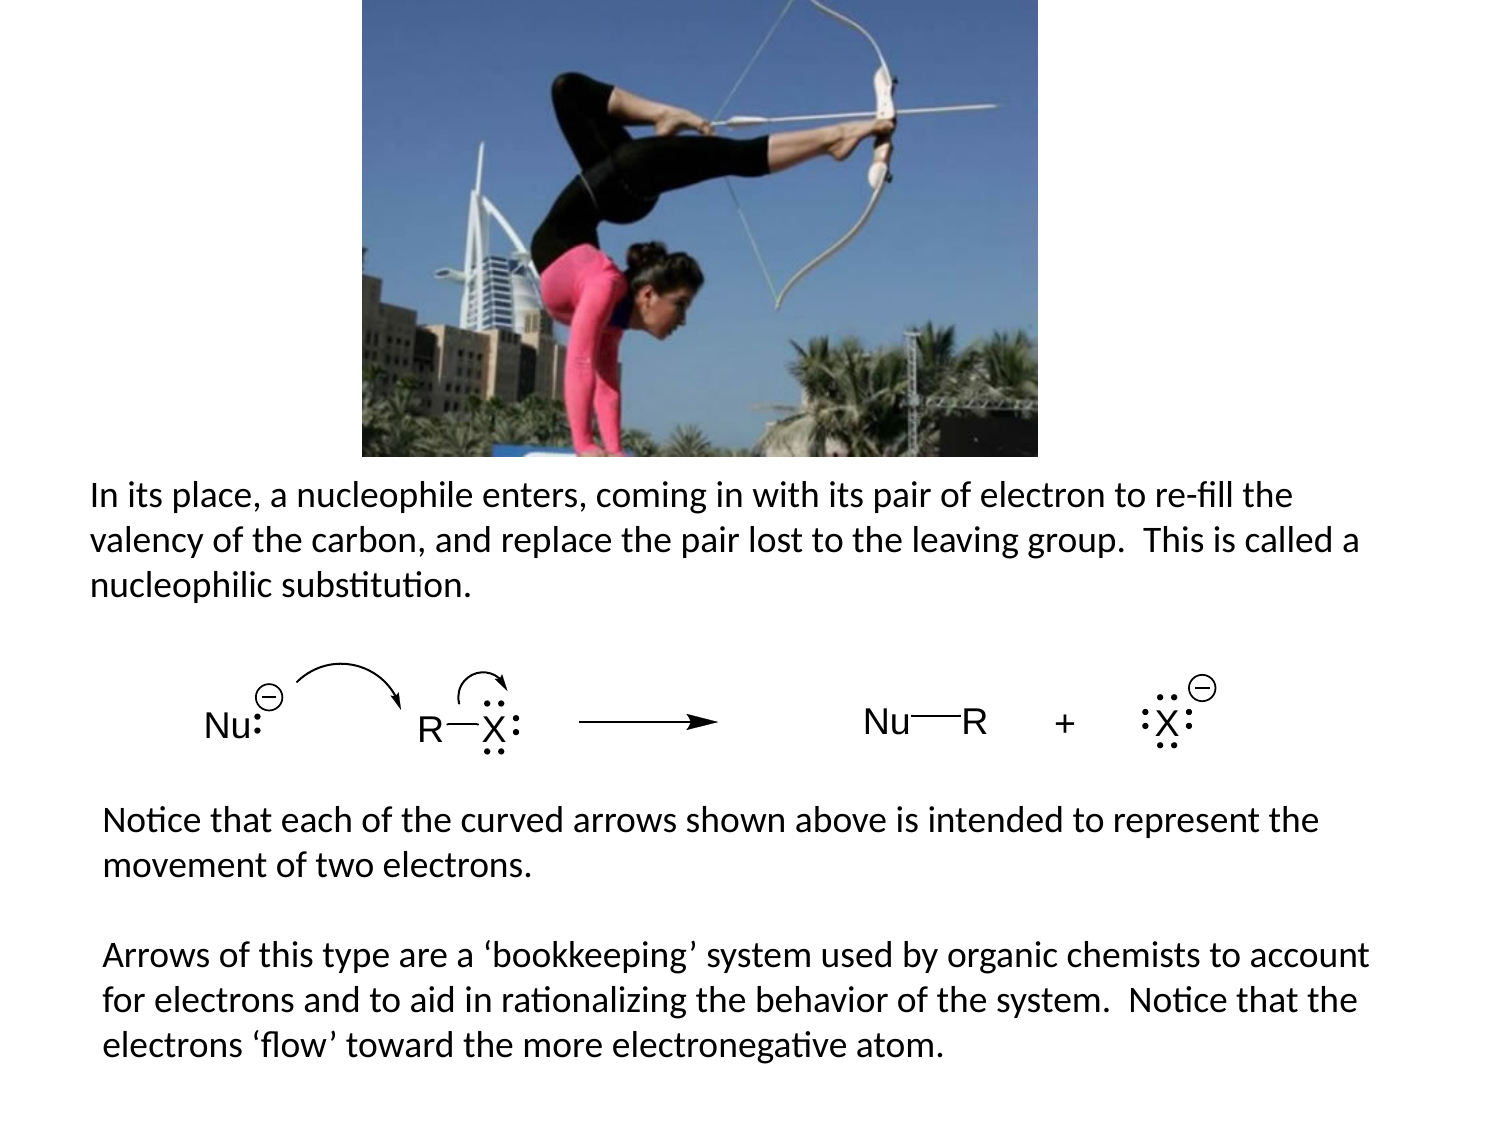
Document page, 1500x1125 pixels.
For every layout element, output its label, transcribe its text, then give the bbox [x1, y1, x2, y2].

text_box In its place, a nucleophile enters, coming in with its pair of electron to re-fill the valency of the carbon, and replace the pair lost to the leaving group. This is called a nucleophilic substitution. [75, 462, 1388, 613]
text_box Notice that each of the curved arrows shown above is intended to represent the movement of two electrons. Arrows of this type are a ‘bookkeeping’ system used by organic chemists to account for electrons and to aid in rationalizing the behavior of the system. Notice that the electrons ‘flow’ toward the more electronegative atom. [87, 787, 1413, 1073]
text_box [199, 662, 1224, 765]
picture [362, 0, 1038, 457]
